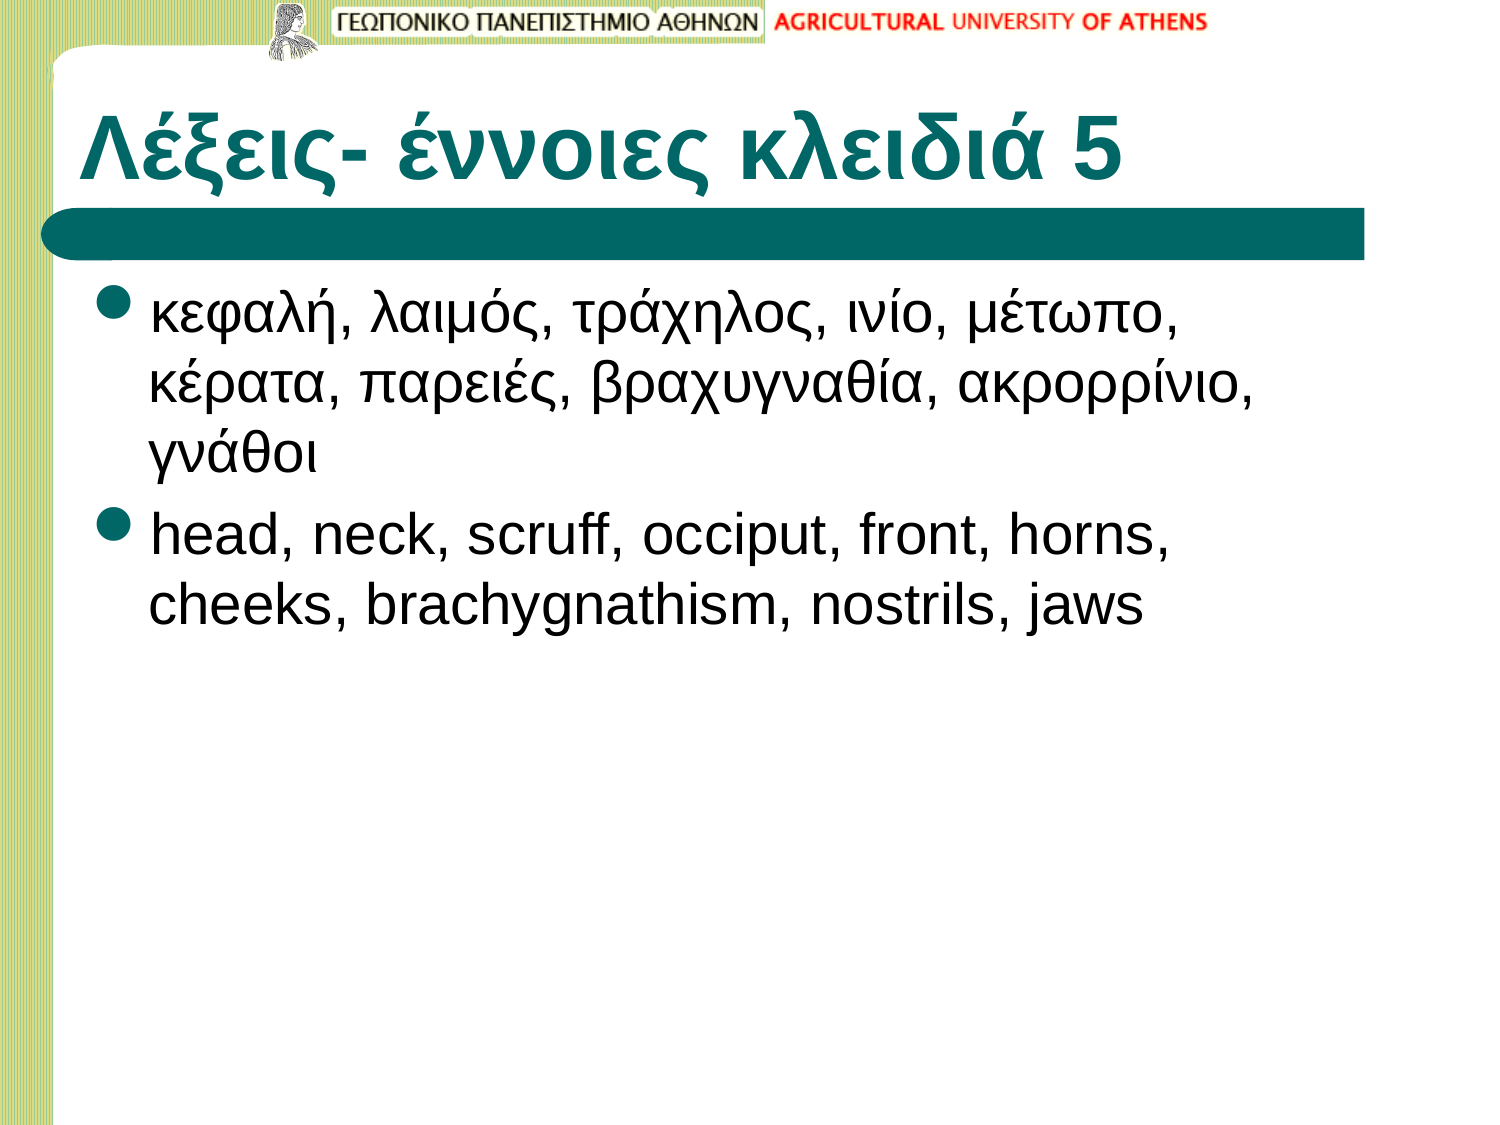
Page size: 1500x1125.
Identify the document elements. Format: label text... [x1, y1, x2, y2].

picture [269, 0, 1228, 48]
title Λέξεις- έννοιες κλειδιά 5 [64, 48, 1366, 207]
list κεφαλή, λαιμός, τράχηλος, ινίο, μέτωπο, κέρατα, παρειές, βραχυγναθία, ακρορρίνιο, γνάθοι head, neck, scruff, occiput, front, horns, cheeks, brachygnathism, nostrils, jaws [76, 266, 1365, 1083]
